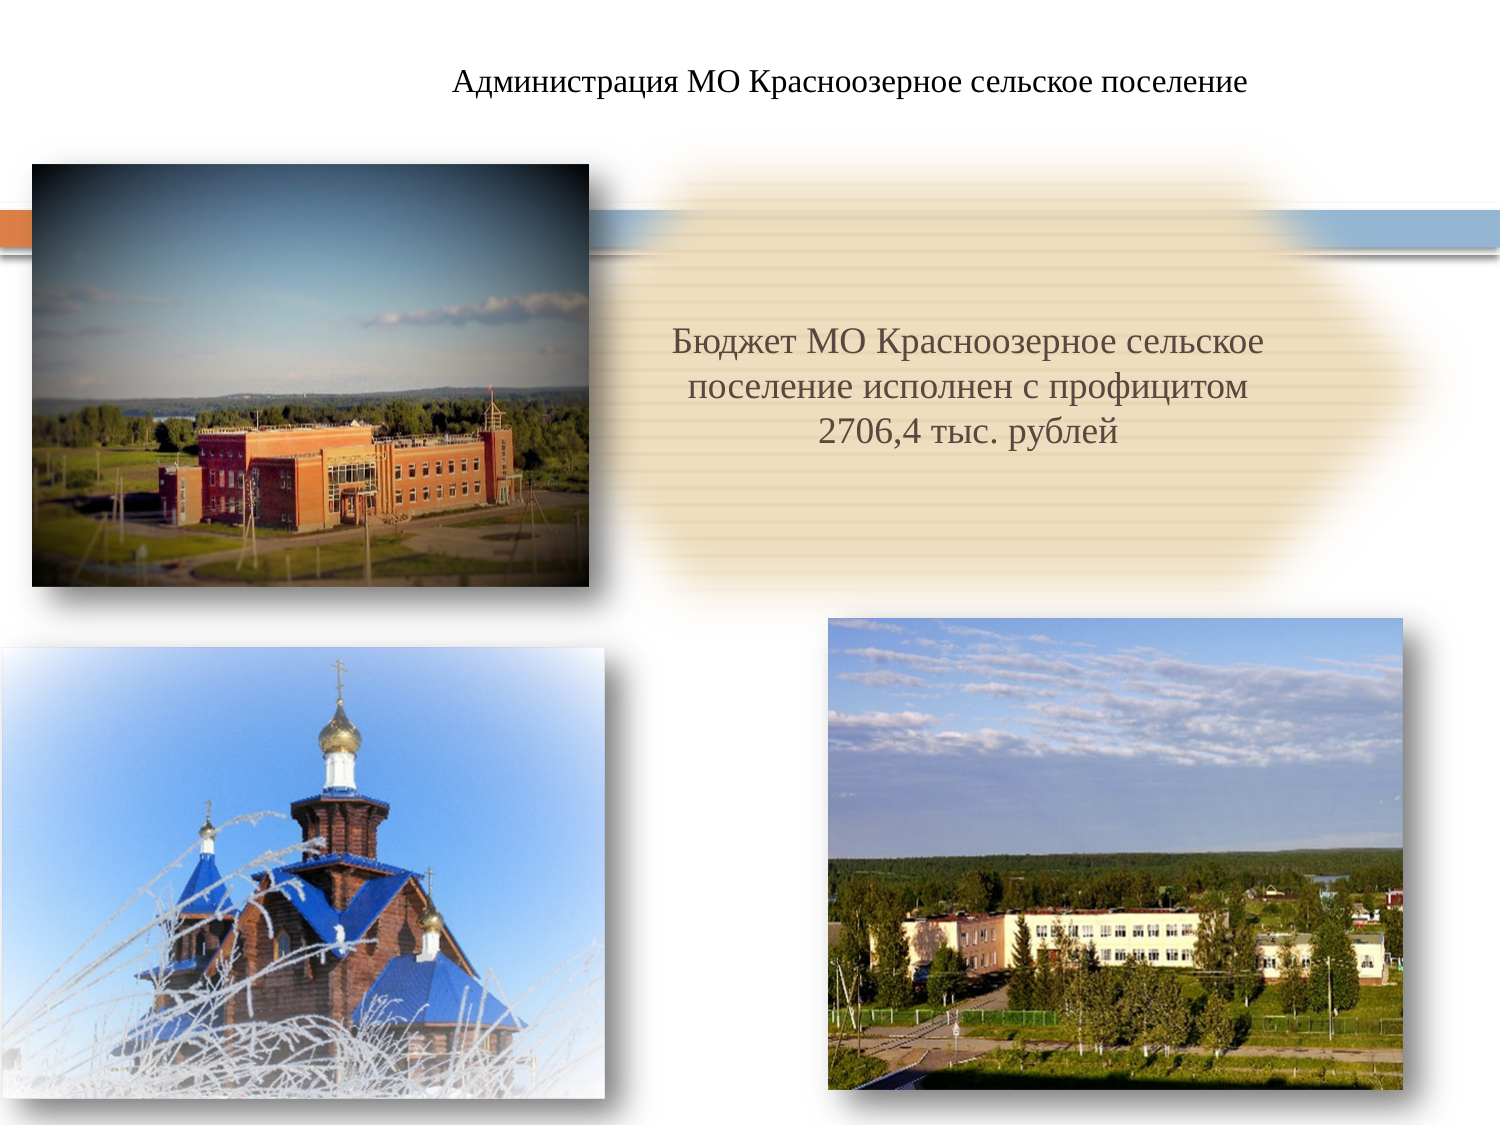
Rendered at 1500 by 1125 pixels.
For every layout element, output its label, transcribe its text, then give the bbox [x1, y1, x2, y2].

picture [0, 132, 670, 1125]
picture [795, 585, 1468, 1125]
text_box Бюджет МО Красноозерное сельское поселение исполнен с профицитом 2706,4 тыс. рублей [659, 218, 1368, 548]
title Администрация МО Красноозерное сельское поселение [235, 45, 1466, 114]
